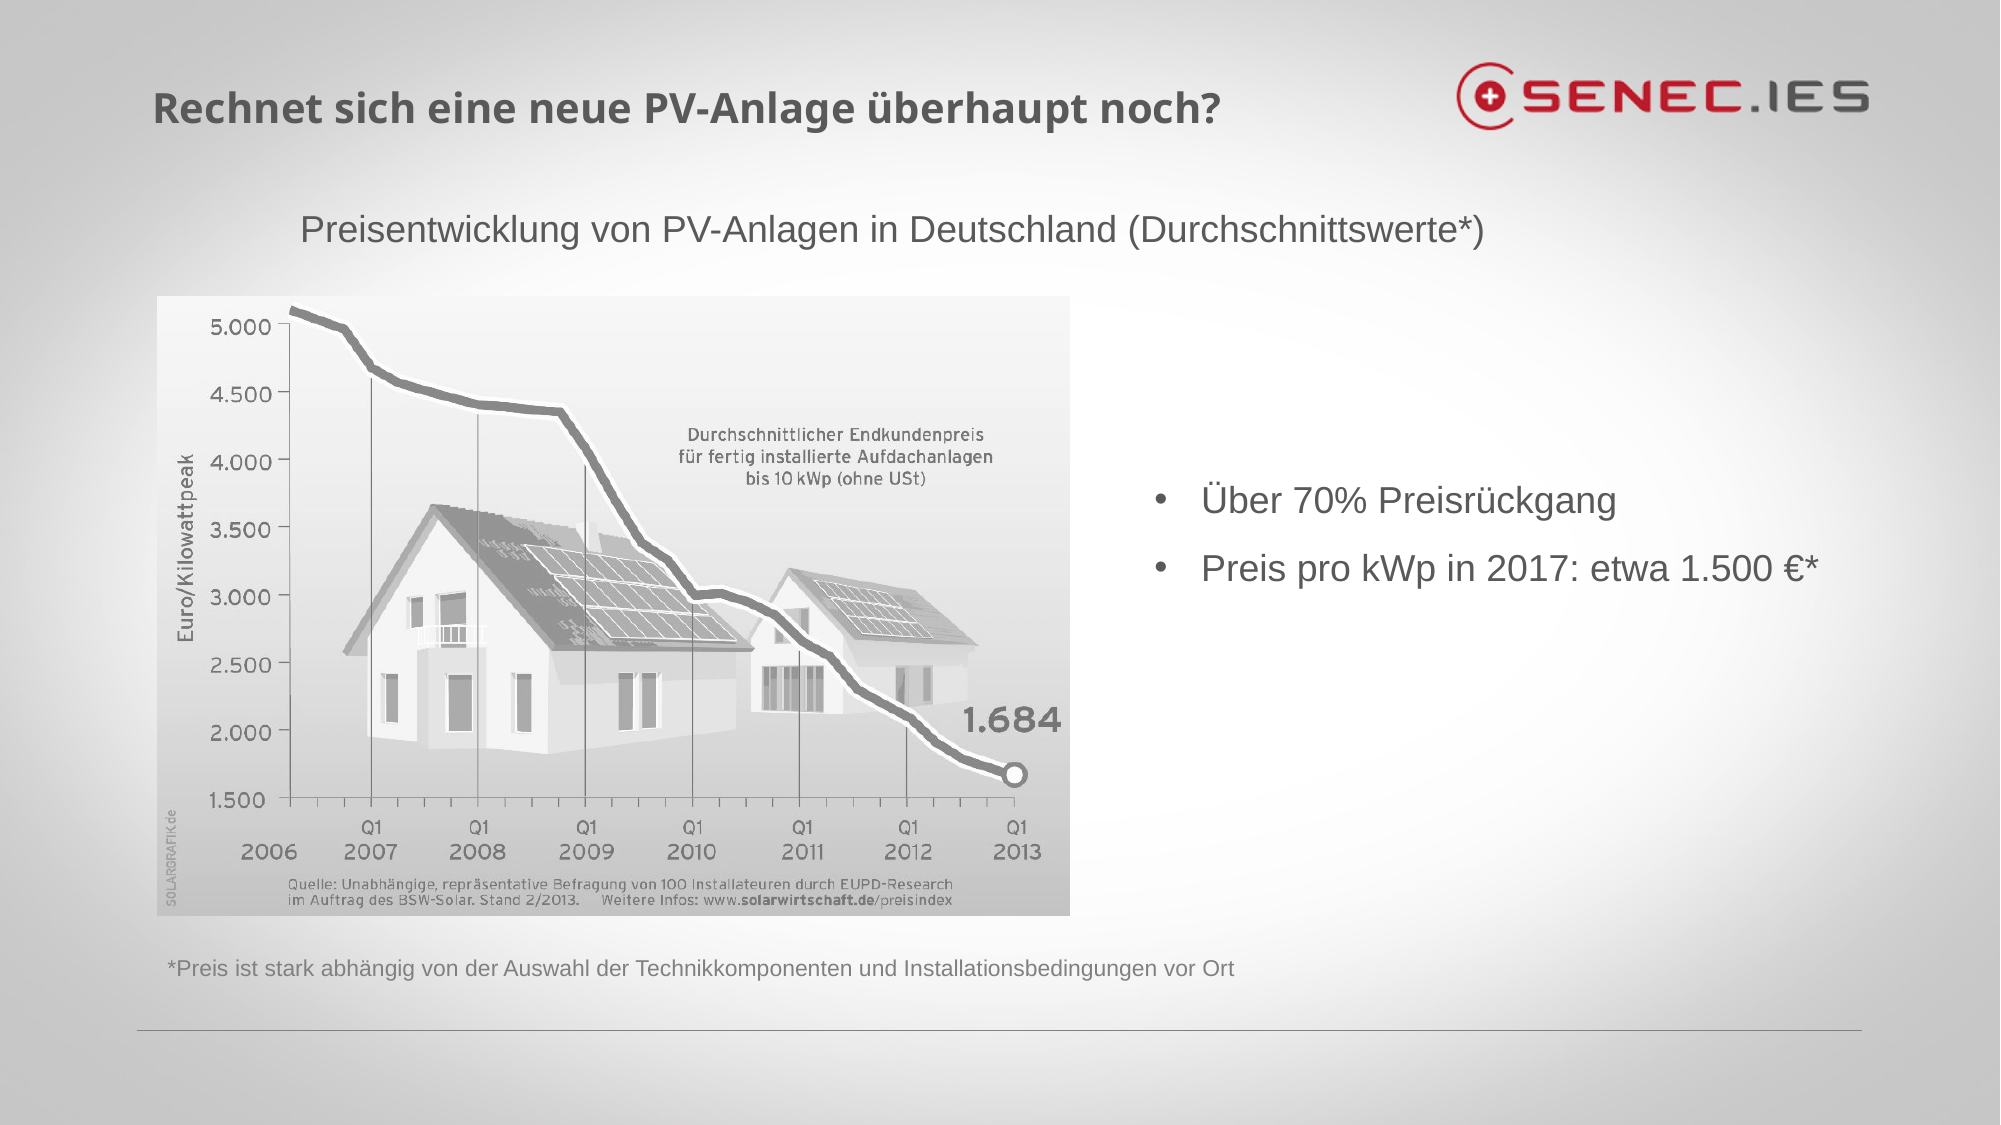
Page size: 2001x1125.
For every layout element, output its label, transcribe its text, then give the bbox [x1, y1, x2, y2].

picture [157, 296, 1070, 916]
text_box Über 70% Preisrückgang Preis pro kWp in 2017: etwa 1.500 €* [1139, 446, 1850, 597]
picture [1455, 59, 1871, 134]
title Rechnet sich eine neue PV-Anlage überhaupt noch? [137, 73, 1456, 147]
list Preisentwicklung von PV-Anlagen in Deutschland (Durchschnittswerte*) [137, 174, 1648, 251]
text_box *Preis ist stark abhängig von der Auswahl der Technikkomponenten und Installationsbedingungen vor Ort [137, 929, 1275, 996]
